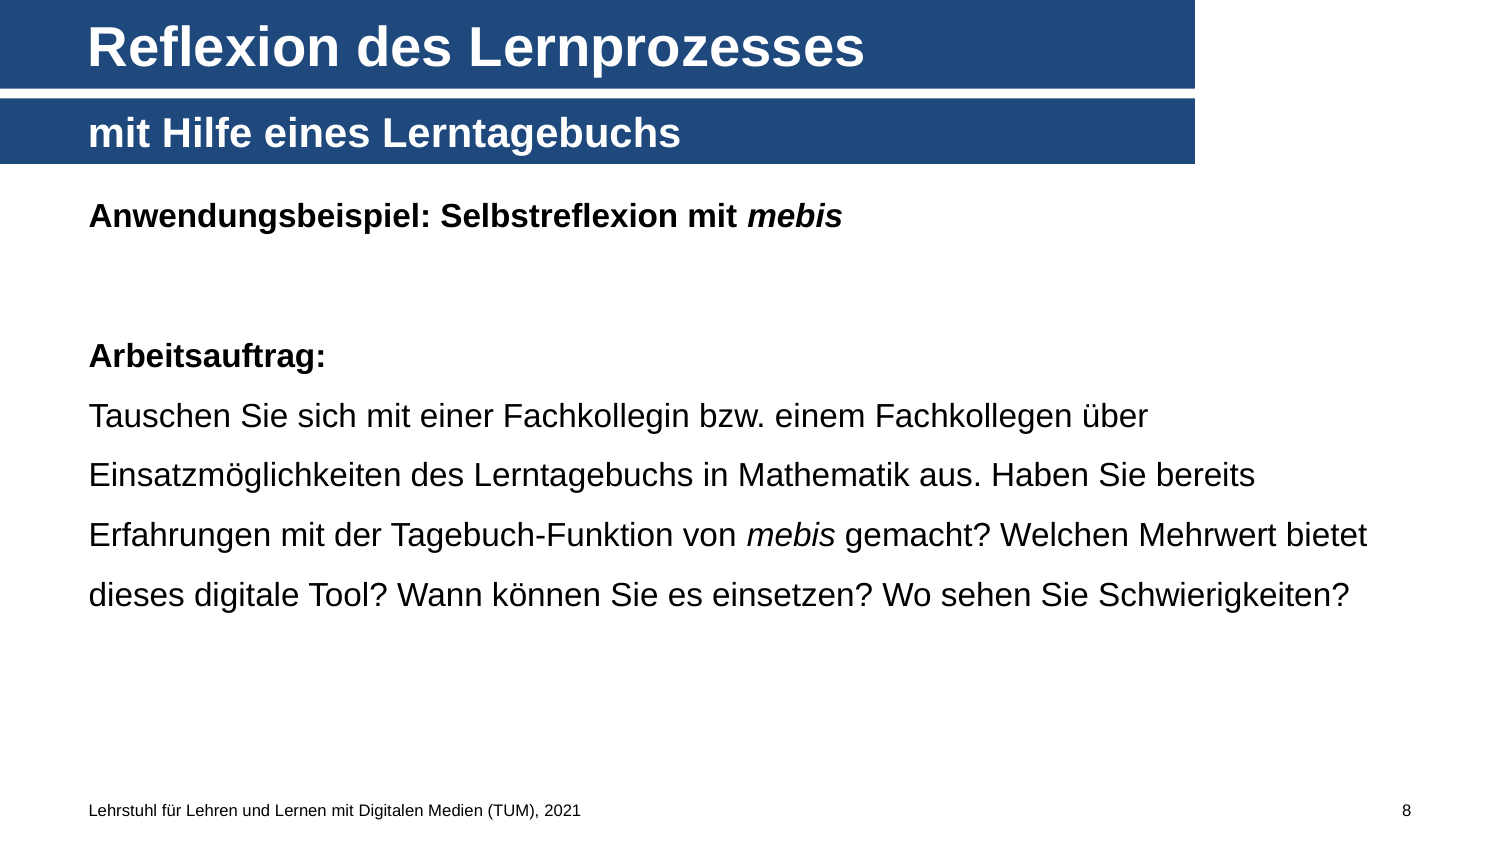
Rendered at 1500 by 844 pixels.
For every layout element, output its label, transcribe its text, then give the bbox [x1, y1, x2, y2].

title Reflexion des Lernprozesses [0, 0, 1195, 89]
footer Lehrstuhl für Lehren und Lernen mit Digitalen Medien (TUM), 2021 [88, 775, 595, 821]
slide_number 8 [1088, 775, 1412, 821]
list Anwendungsbeispiel: Selbstreflexion mit mebis Arbeitsauftrag: Tauschen Sie sich mit einer Fachkollegin bzw. einem Fachkollegen über Einsatzmöglichkeiten des Lerntagebuchs in Mathematik aus. Haben Sie bereits Erfahrungen mit der Tagebuch-Funktion von mebis gemacht? Welchen Mehrwert bietet dieses digitale Tool? Wann können Sie es einsetzen? Wo sehen Sie Schwierigkeiten? [88, 194, 1412, 757]
list mit Hilfe eines Lerntagebuchs [0, 98, 1195, 164]
